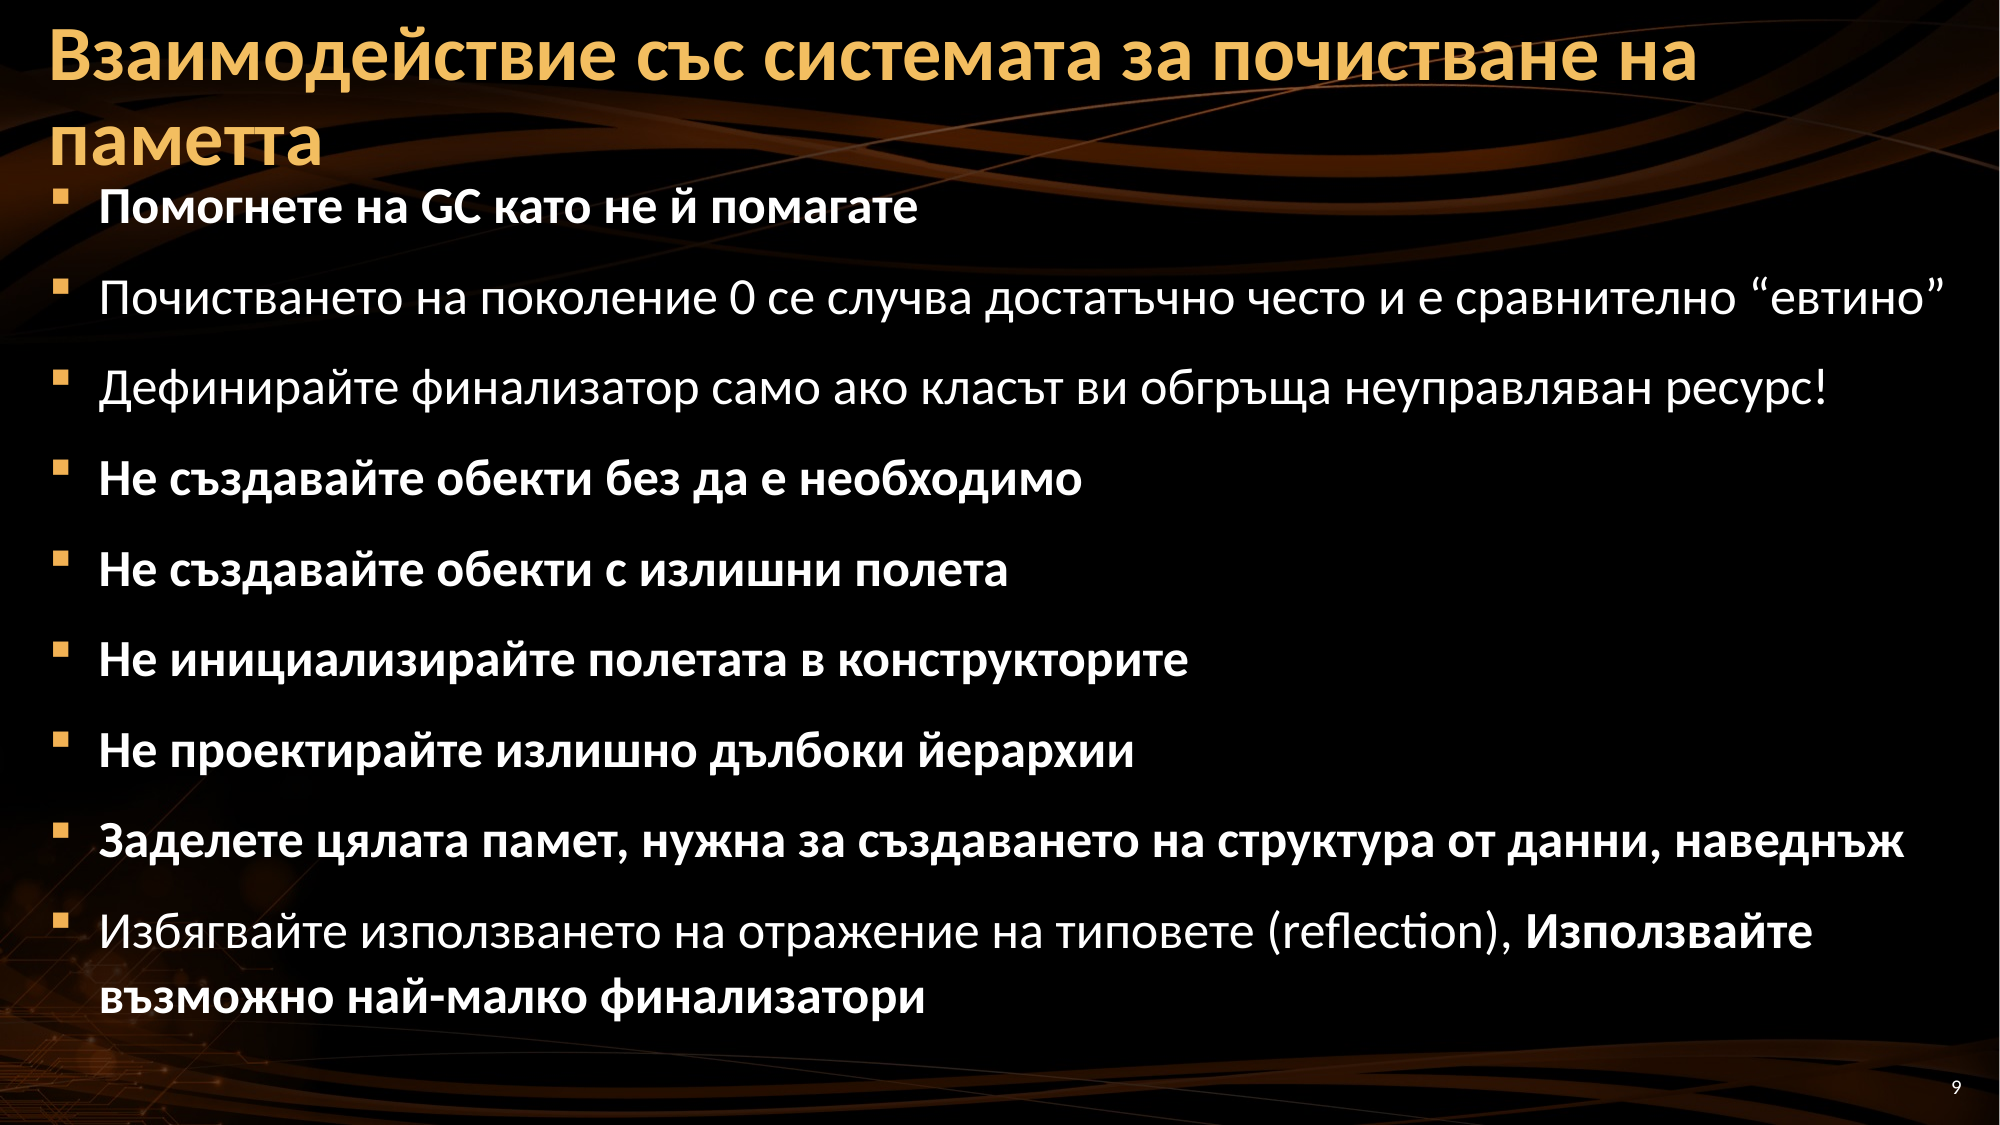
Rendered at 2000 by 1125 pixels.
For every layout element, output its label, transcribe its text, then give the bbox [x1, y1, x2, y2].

title Взаимодействие със системата за почистване на паметта [30, 6, 1968, 189]
list Помогнете на GC като не й помагате Почистването на поколение 0 се случва достатъчно често и е сравнително “евтино” Дефинирайте финализатор само ако класът ви обгръща неуправляван ресурс! Не създавайте обекти без да е необходимо Не създавайте обекти с излишни полета Не инициализирайте полетата в конструкторите Не проектирайте излишно дълбоки йерархии Заделете цялата памет, нужна за създаването на структура от данни, наведнъж Избягвайте използването на отражение на типовете (reflection), Използвайте възможно най-малко финализатори [30, 189, 1968, 1103]
picture [0, 0, 2000, 1125]
slide_number 9 [1897, 1070, 1968, 1103]
